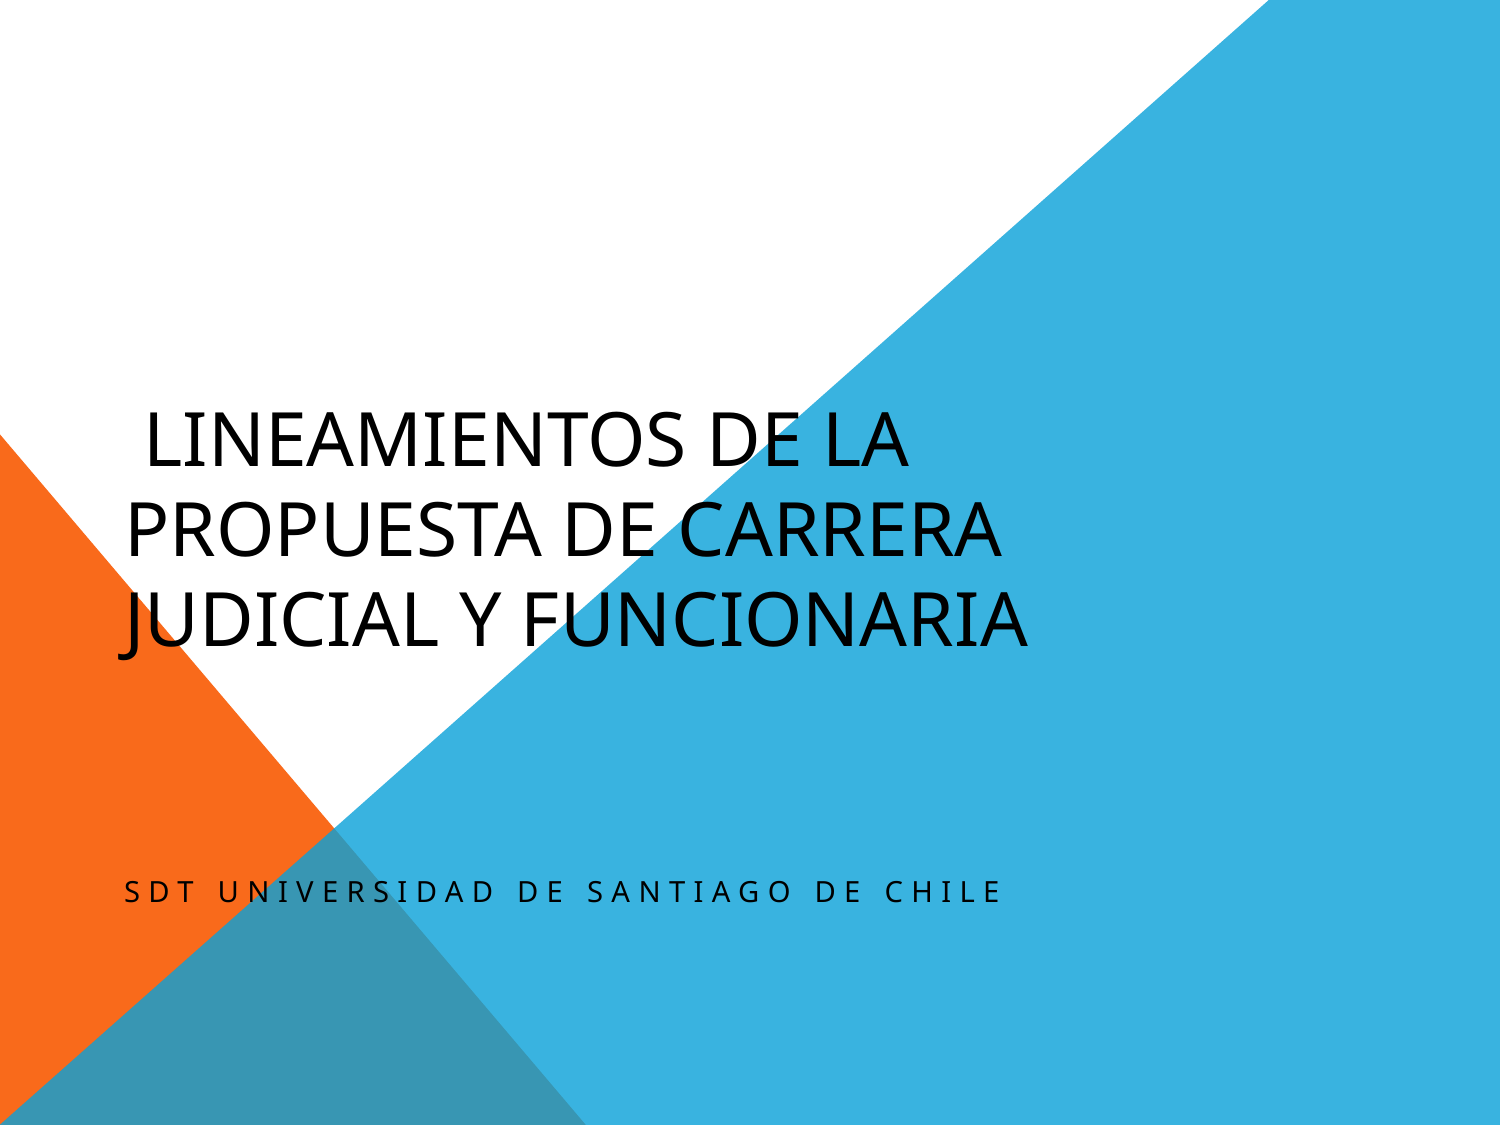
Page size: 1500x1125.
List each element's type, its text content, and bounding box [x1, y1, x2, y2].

title Lineamientos de la propuesta de carrera judicial y funcionaria [109, 125, 1354, 753]
subtitle SDT Universidad de Santiago de Chile [109, 819, 1354, 1108]
